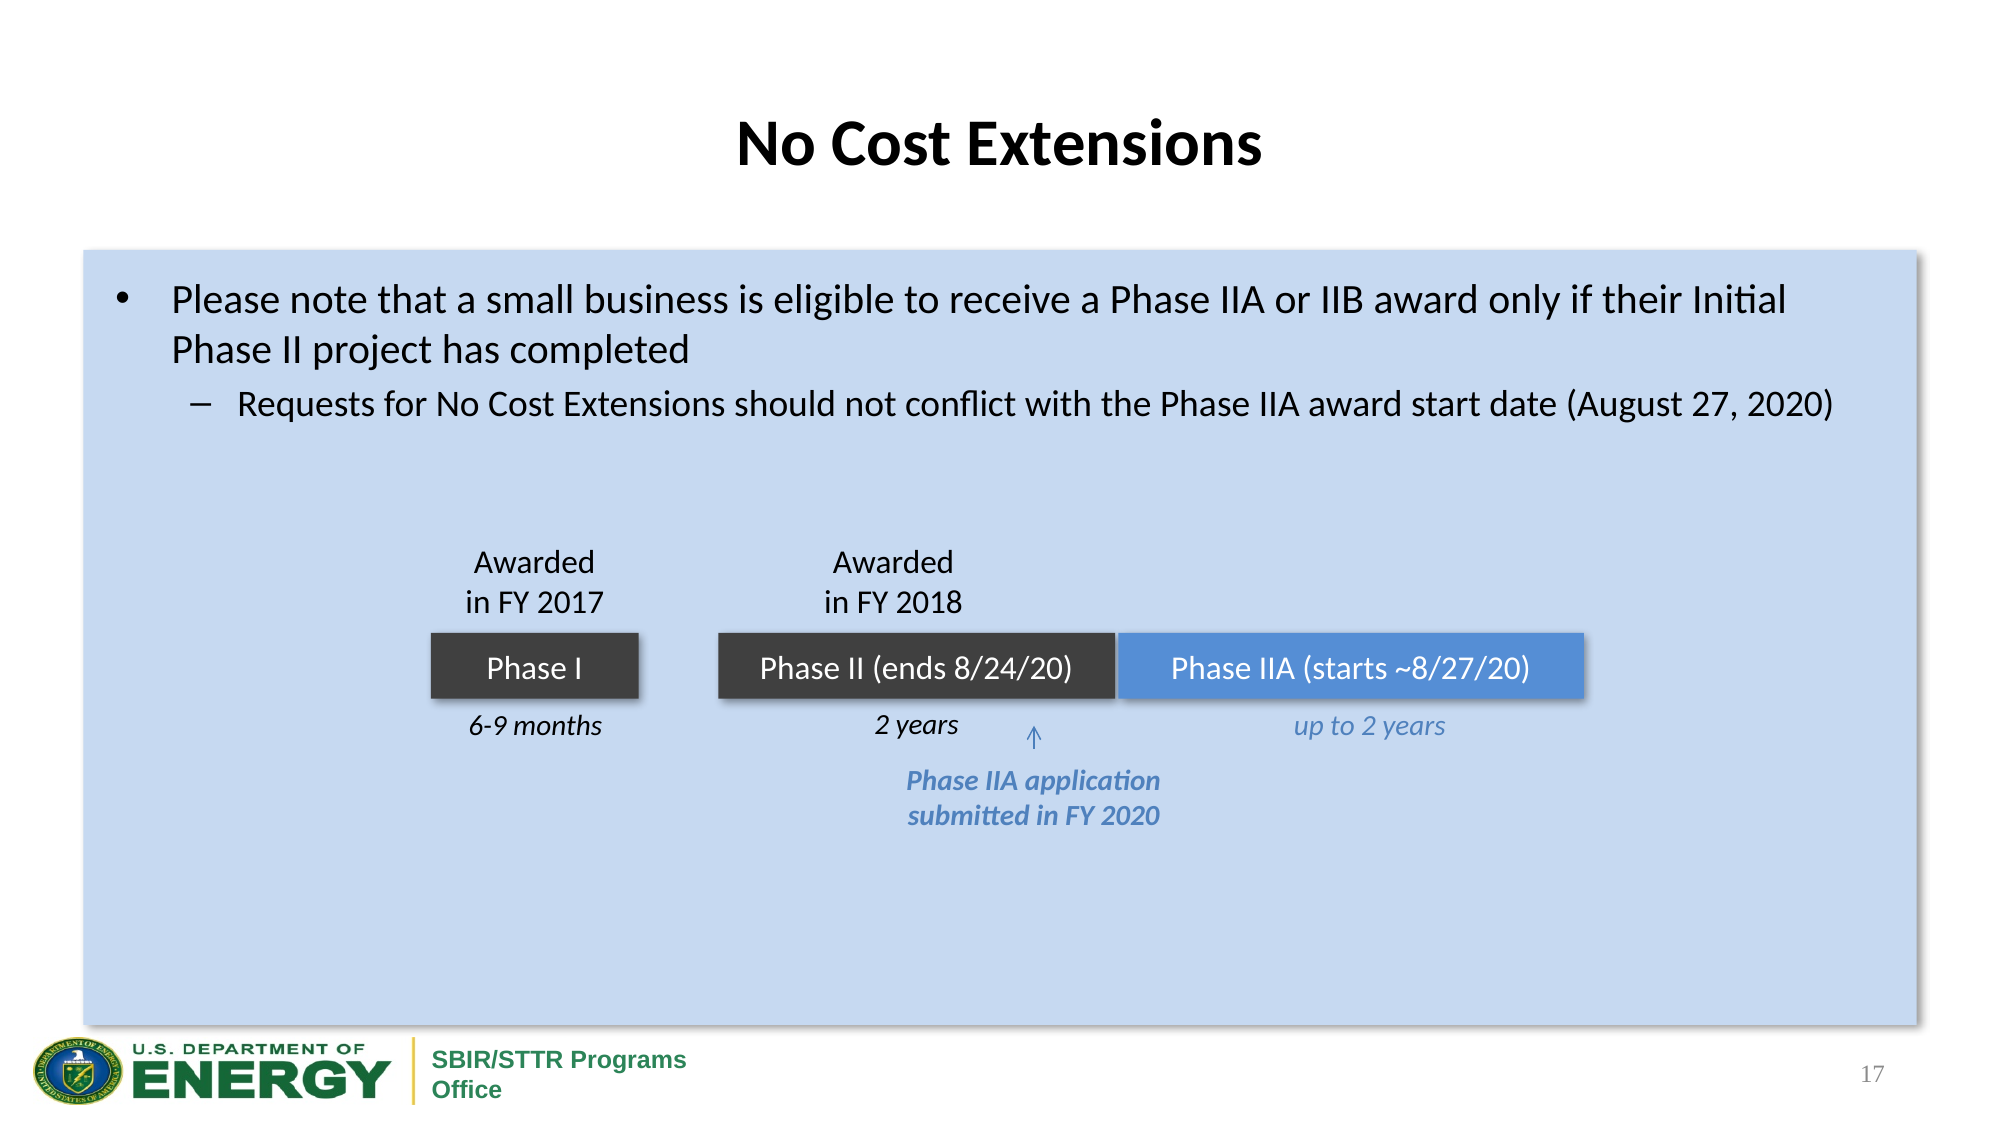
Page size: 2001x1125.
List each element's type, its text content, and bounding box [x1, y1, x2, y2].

slide_number 17 [1583, 1042, 1900, 1103]
text_box Phase IIA application submitted in FY 2020 [867, 753, 1201, 839]
title No Cost Extensions [99, 45, 1900, 233]
text_box 2 years [818, 698, 1016, 748]
text_box up to 2 years [1271, 698, 1469, 749]
text_box 6-9 months [437, 698, 634, 749]
picture [33, 1037, 416, 1105]
text_box Phase IIA (starts ~8/27/20) [1116, 631, 1586, 701]
text_box Phase II (ends 8/24/20) [716, 631, 1116, 701]
text_box Awarded in FY 2018 [805, 533, 982, 628]
list Please note that a small business is eligible to receive a Phase IIA or IIB award only if their Initial Phase II project has completed Requests for No Cost Extensions should not conflict with the Phase IIA award start date (August 27, 2020) [100, 264, 1901, 944]
text_box Phase I [429, 631, 641, 701]
text_box Awarded in FY 2017 [446, 533, 623, 628]
